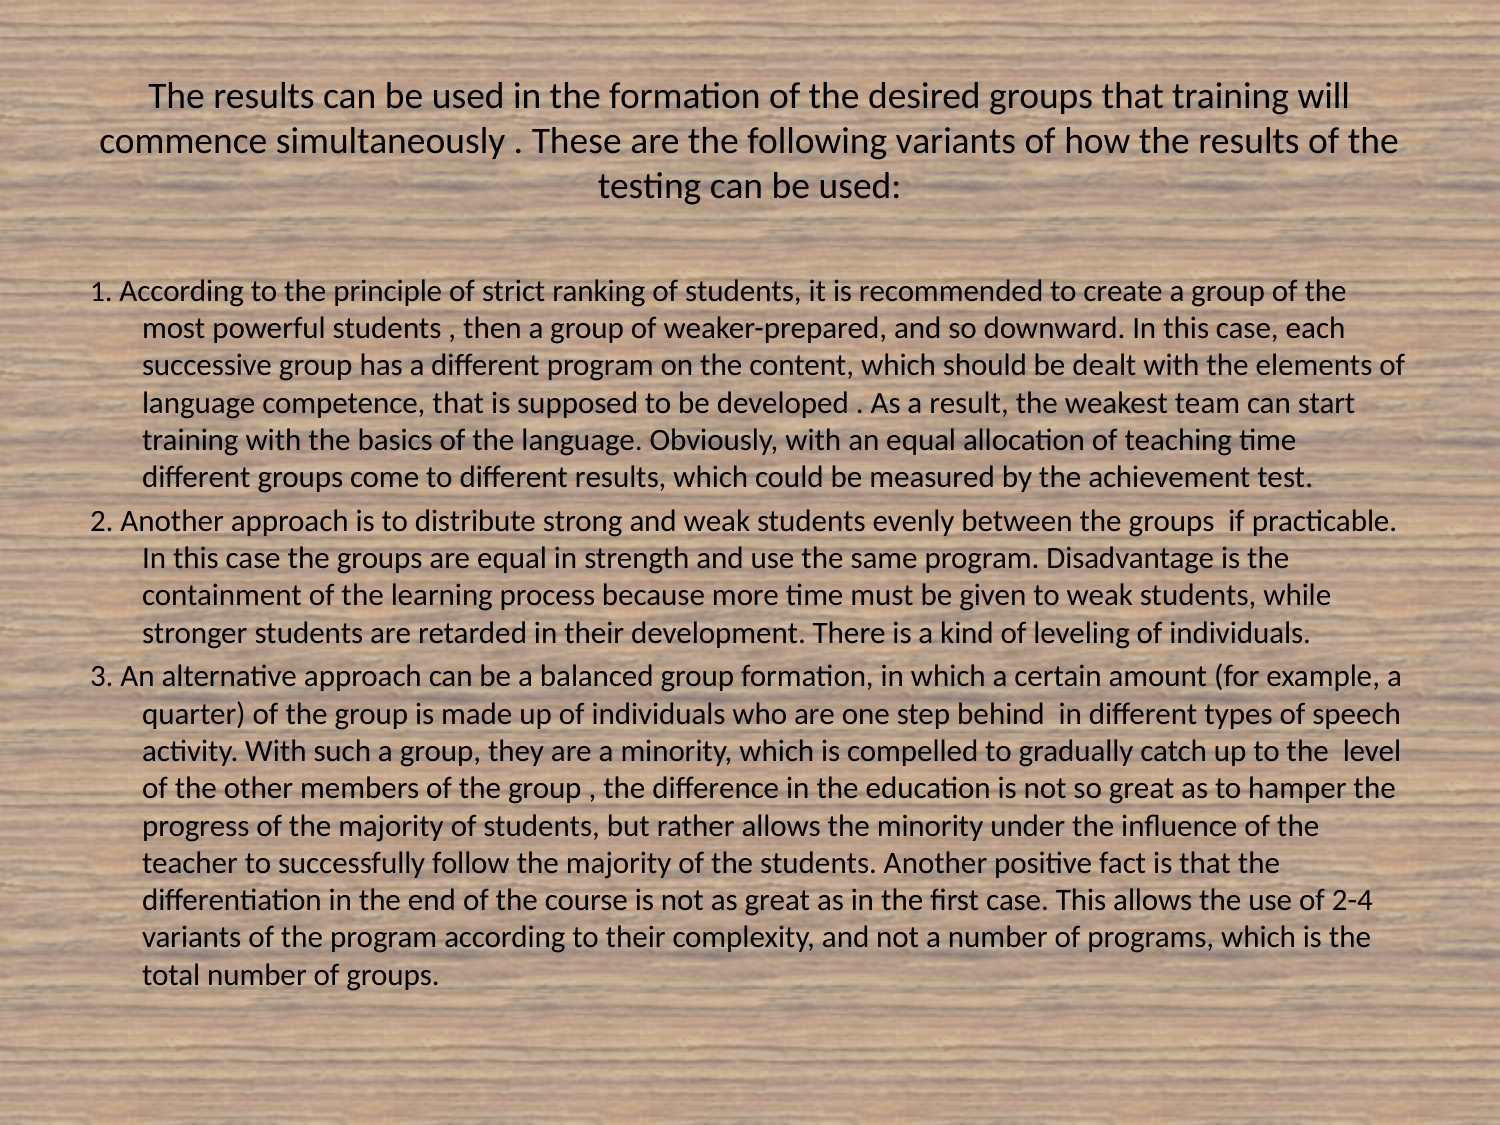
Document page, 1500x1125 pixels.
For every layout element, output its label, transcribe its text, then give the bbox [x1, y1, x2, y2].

title The results can be used in the formation of the desired groups that training will commence simultaneously . These are the following variants of how the results of the testing can be used: [75, 45, 1425, 233]
list 1. According to the principle of strict ranking of students, it is recommended to create a group of the most powerful students , then a group of weaker-prepared, and so downward. In this case, each successive group has a different program on the content, which should be dealt with the elements of language competence, that is supposed to be developed . As a result, the weakest team can start training with the basics of the language. Obviously, with an equal allocation of teaching time different groups come to different results, which could be measured by the achievement test. 2. Another approach is to distribute strong and weak students evenly between the groups if practicable. In this case the groups are equal in strength and use the same program. Disadvantage is the containment of the learning process because more time must be given to weak students, while stronger students are retarded in their development. There is a kind of leveling of individuals. 3. An alternative approach can be a balanced group formation, in which a certain amount (for example, a quarter) of the group is made up of individuals who are one step behind in different types of speech activity. With such a group, they are a minority, which is compelled to gradually catch up to the level of the other members of the group , the difference in the education is not so great as to hamper the progress of the majority of students, but rather allows the minority under the influence of the teacher to successfully follow the majority of the students. Another positive fact is that the differentiation in the end of the course is not as great as in the first case. This allows the use of 2-4 variants of the program according to their complexity, and not a number of programs, which is the total number of groups. [75, 262, 1425, 1005]
